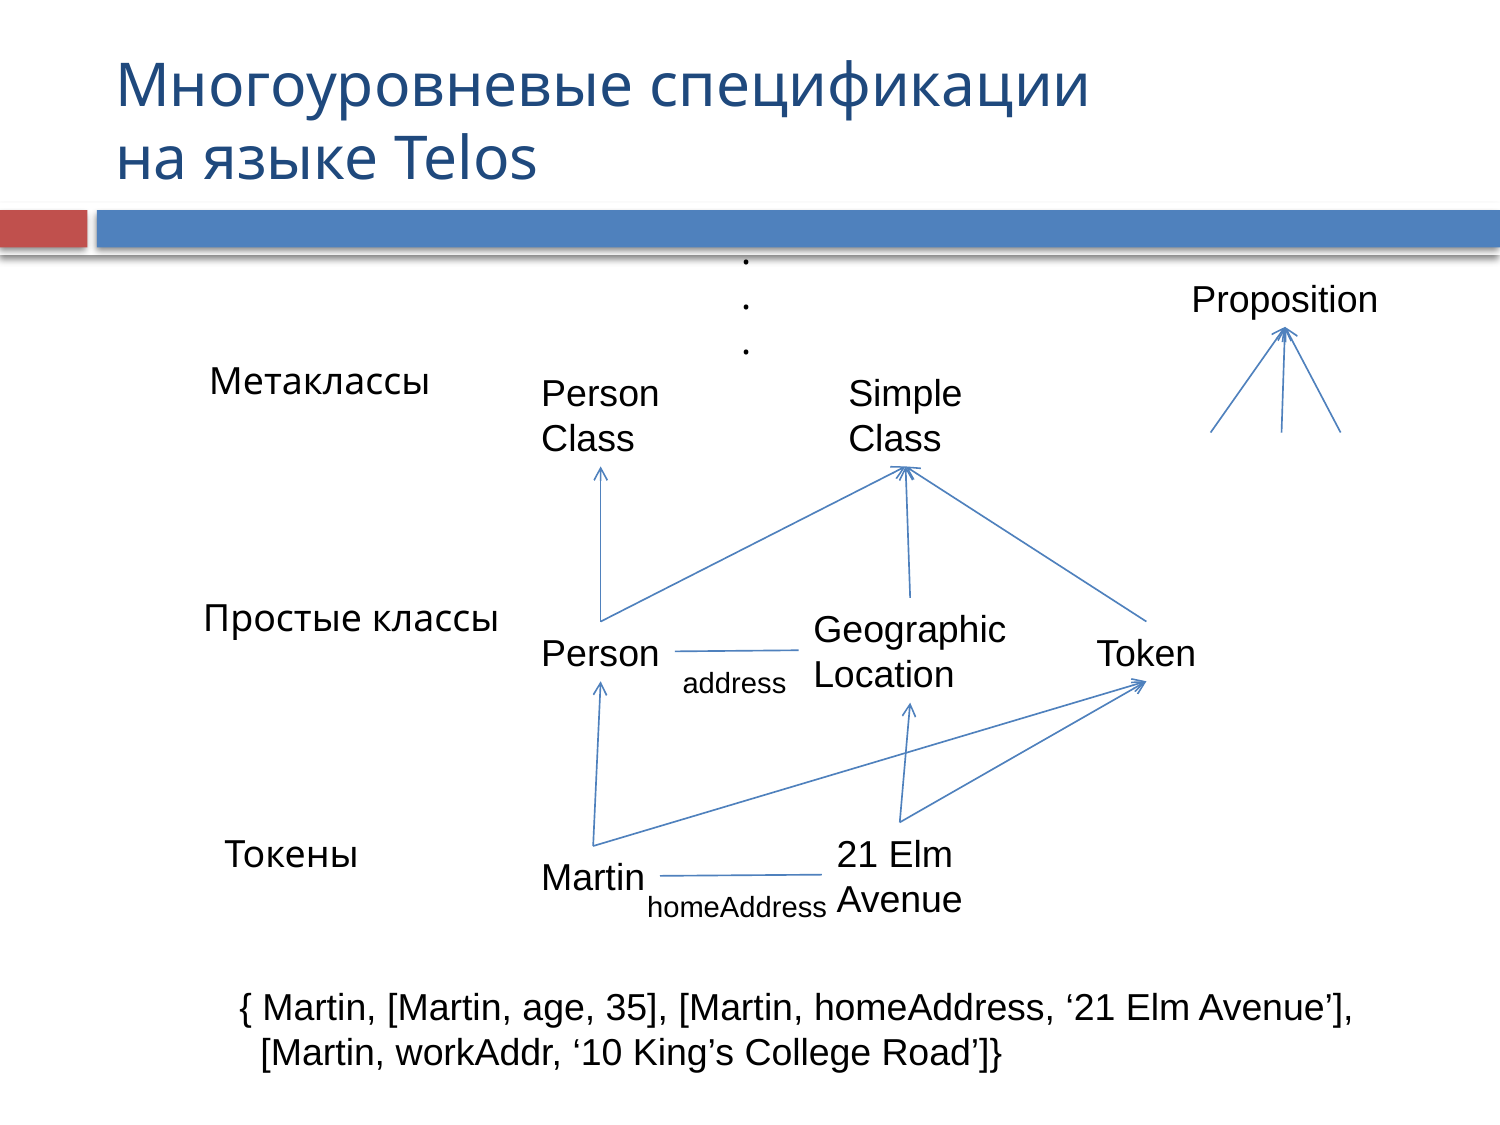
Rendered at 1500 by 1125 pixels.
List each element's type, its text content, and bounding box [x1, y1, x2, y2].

text_box Proposition [1176, 267, 1394, 327]
text_box Martin [526, 845, 661, 906]
text_box { Martin, [Martin, age, 35], [Martin, homeAddress, ‘21 Elm Avenue’], [Martin, workAddr, ‘10 King’s College Road’]} [224, 975, 1370, 1081]
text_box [1284, 327, 1341, 433]
text_box Простые классы [188, 586, 515, 646]
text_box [905, 467, 1147, 622]
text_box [592, 681, 1147, 847]
text_box Token [1081, 621, 1212, 682]
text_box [1210, 327, 1280, 433]
text_box 21 Elm Avenue [821, 856, 978, 927]
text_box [600, 467, 902, 622]
text_box Person Class [526, 361, 675, 467]
text_box homeAddress [632, 881, 843, 932]
text_box Метаклассы [194, 349, 446, 410]
text_box address [667, 656, 802, 680]
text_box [899, 681, 1147, 823]
text_box . . . [726, 219, 767, 370]
text_box Geographic Location [798, 633, 1022, 680]
text_box Person [526, 621, 675, 682]
text_box Simple Class [833, 361, 978, 466]
title Многоуровневые спецификации на языке Telos [100, 37, 1438, 200]
text_box Токены [209, 822, 374, 882]
